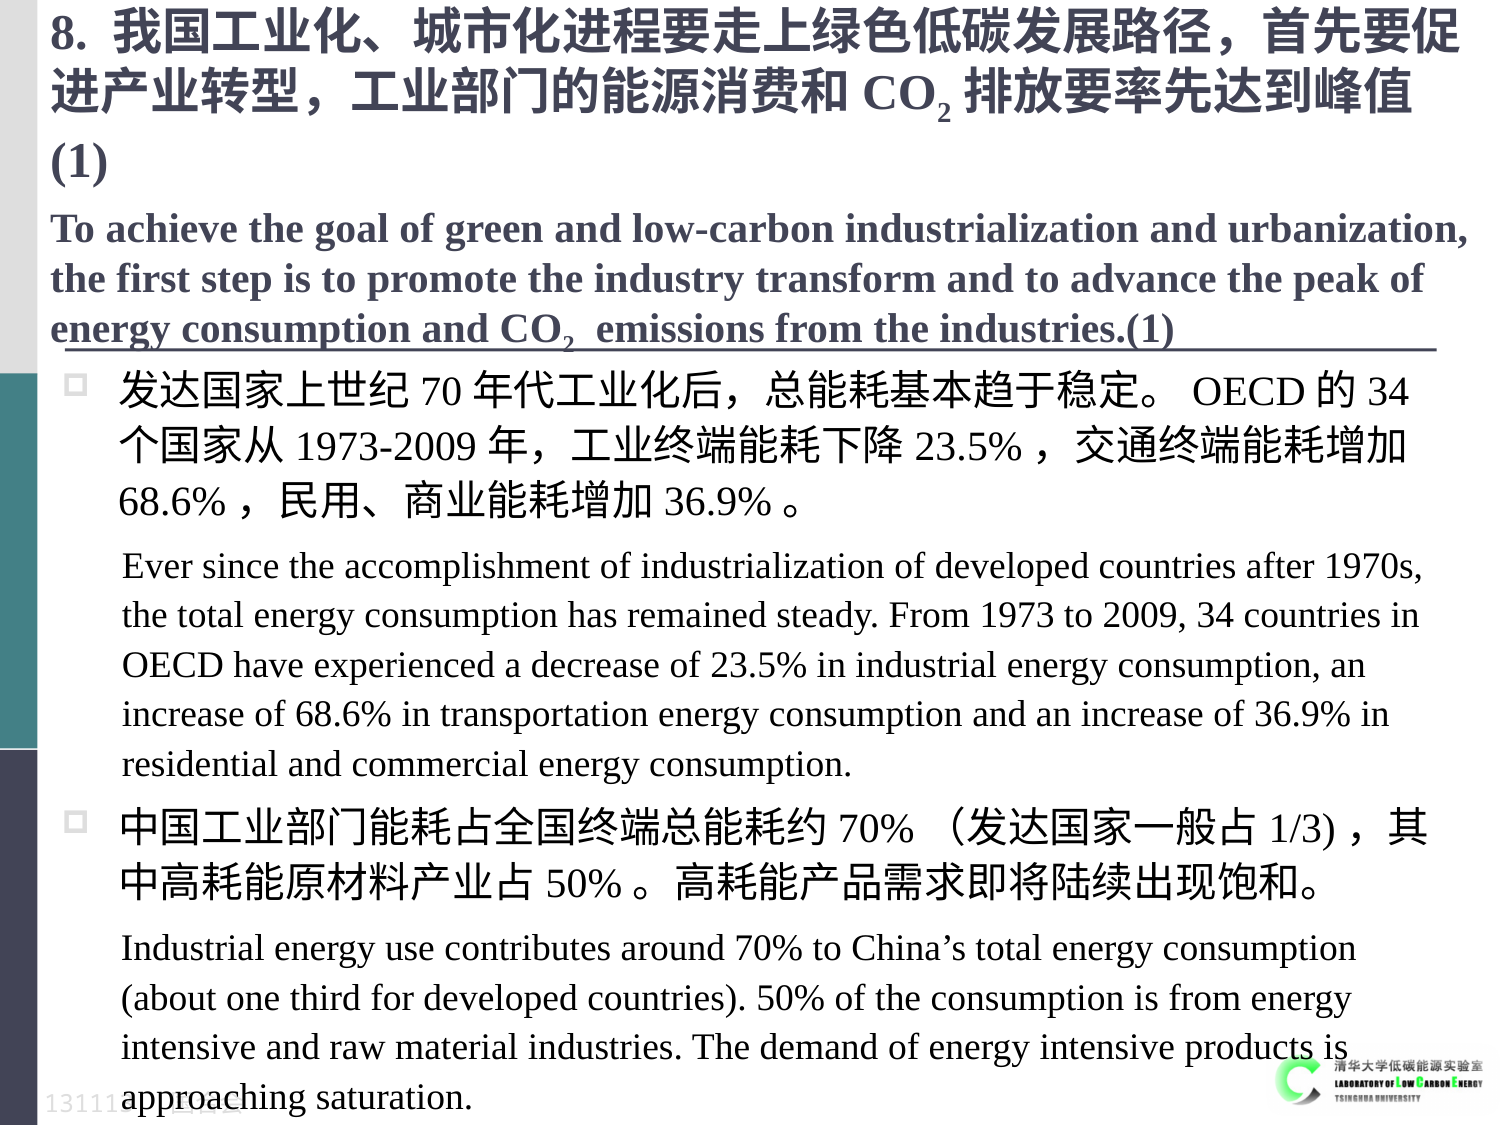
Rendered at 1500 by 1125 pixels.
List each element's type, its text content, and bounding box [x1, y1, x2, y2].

text_box 发达国家上世纪70年代工业化后，总能耗基本趋于稳定。OECD的34个国家从1973-2009年，工业终端能耗下降23.5%，交通终端能耗增加68.6%，民用、商业能耗增加36.9%。 Ever since the accomplishment of industrialization of developed countries after 1970s, the total energy consumption has remained steady. From 1973 to 2009, 34 countries in OECD have experienced a decrease of 23.5% in industrial energy consumption, an increase of 68.6% in transportation energy consumption and an increase of 36.9% in residential and commercial energy consumption. 中国工业部门能耗占全国终端总能耗约70%（发达国家一般占1/3)，其中高耗能原材料产业占50%。高耗能产品需求即将陆续出现饱和。 Industrial energy use contributes around 70% to China’s total energy consumption (about one third for developed countries). 50% of the consumption is from energy intensive and raw material industries. The demand of energy intensive products is approaching saturation. [47, 351, 1471, 1125]
text_box 8. 我国工业化、城市化进程要走上绿色低碳发展路径，首先要促进产业转型，工业部门的能源消费和CO2排放要率先达到峰值(1) To achieve the goal of green and low-carbon industrialization and urbanization, the first step is to promote the industry transform and to advance the peak of energy consumption and CO2 emissions from the industries.(1) [35, 66, 1489, 291]
